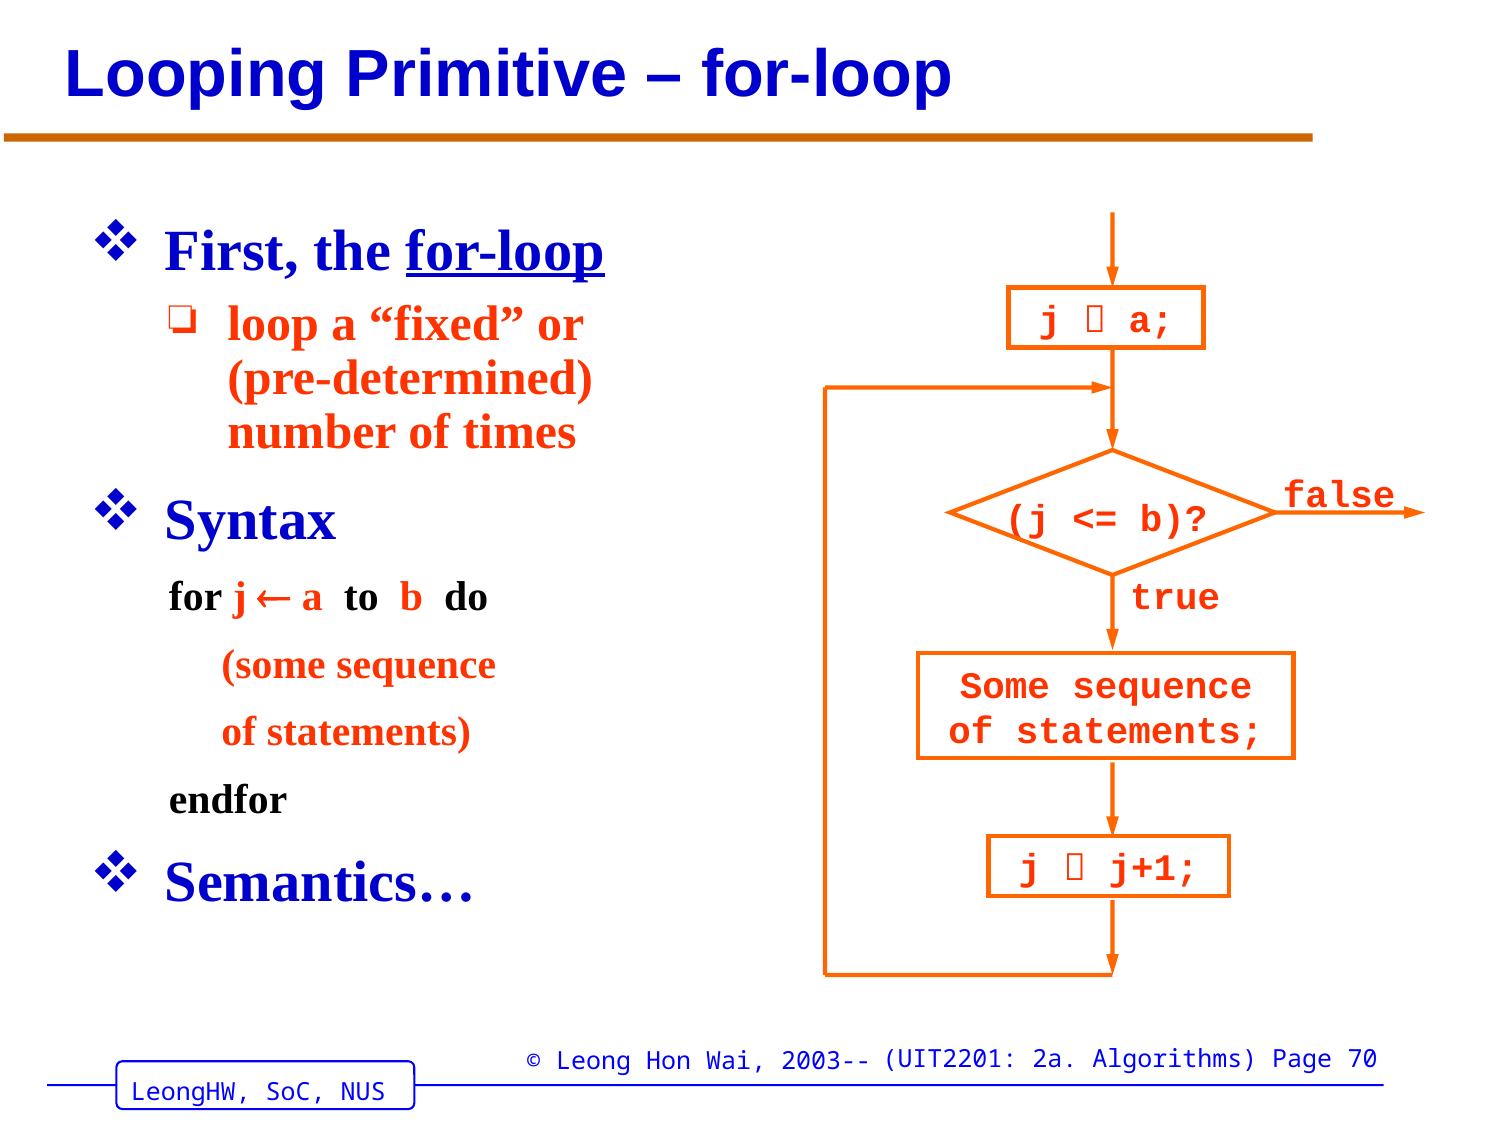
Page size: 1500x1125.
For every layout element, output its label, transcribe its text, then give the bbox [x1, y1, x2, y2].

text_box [824, 212, 1426, 976]
list First, the for-loop loop a “fixed” or (pre-determined) number of times Syntax for j  a to b do (some sequence of statements) endfor Semantics… [74, 211, 801, 988]
title Looping Primitive – for-loop [49, 24, 1396, 126]
